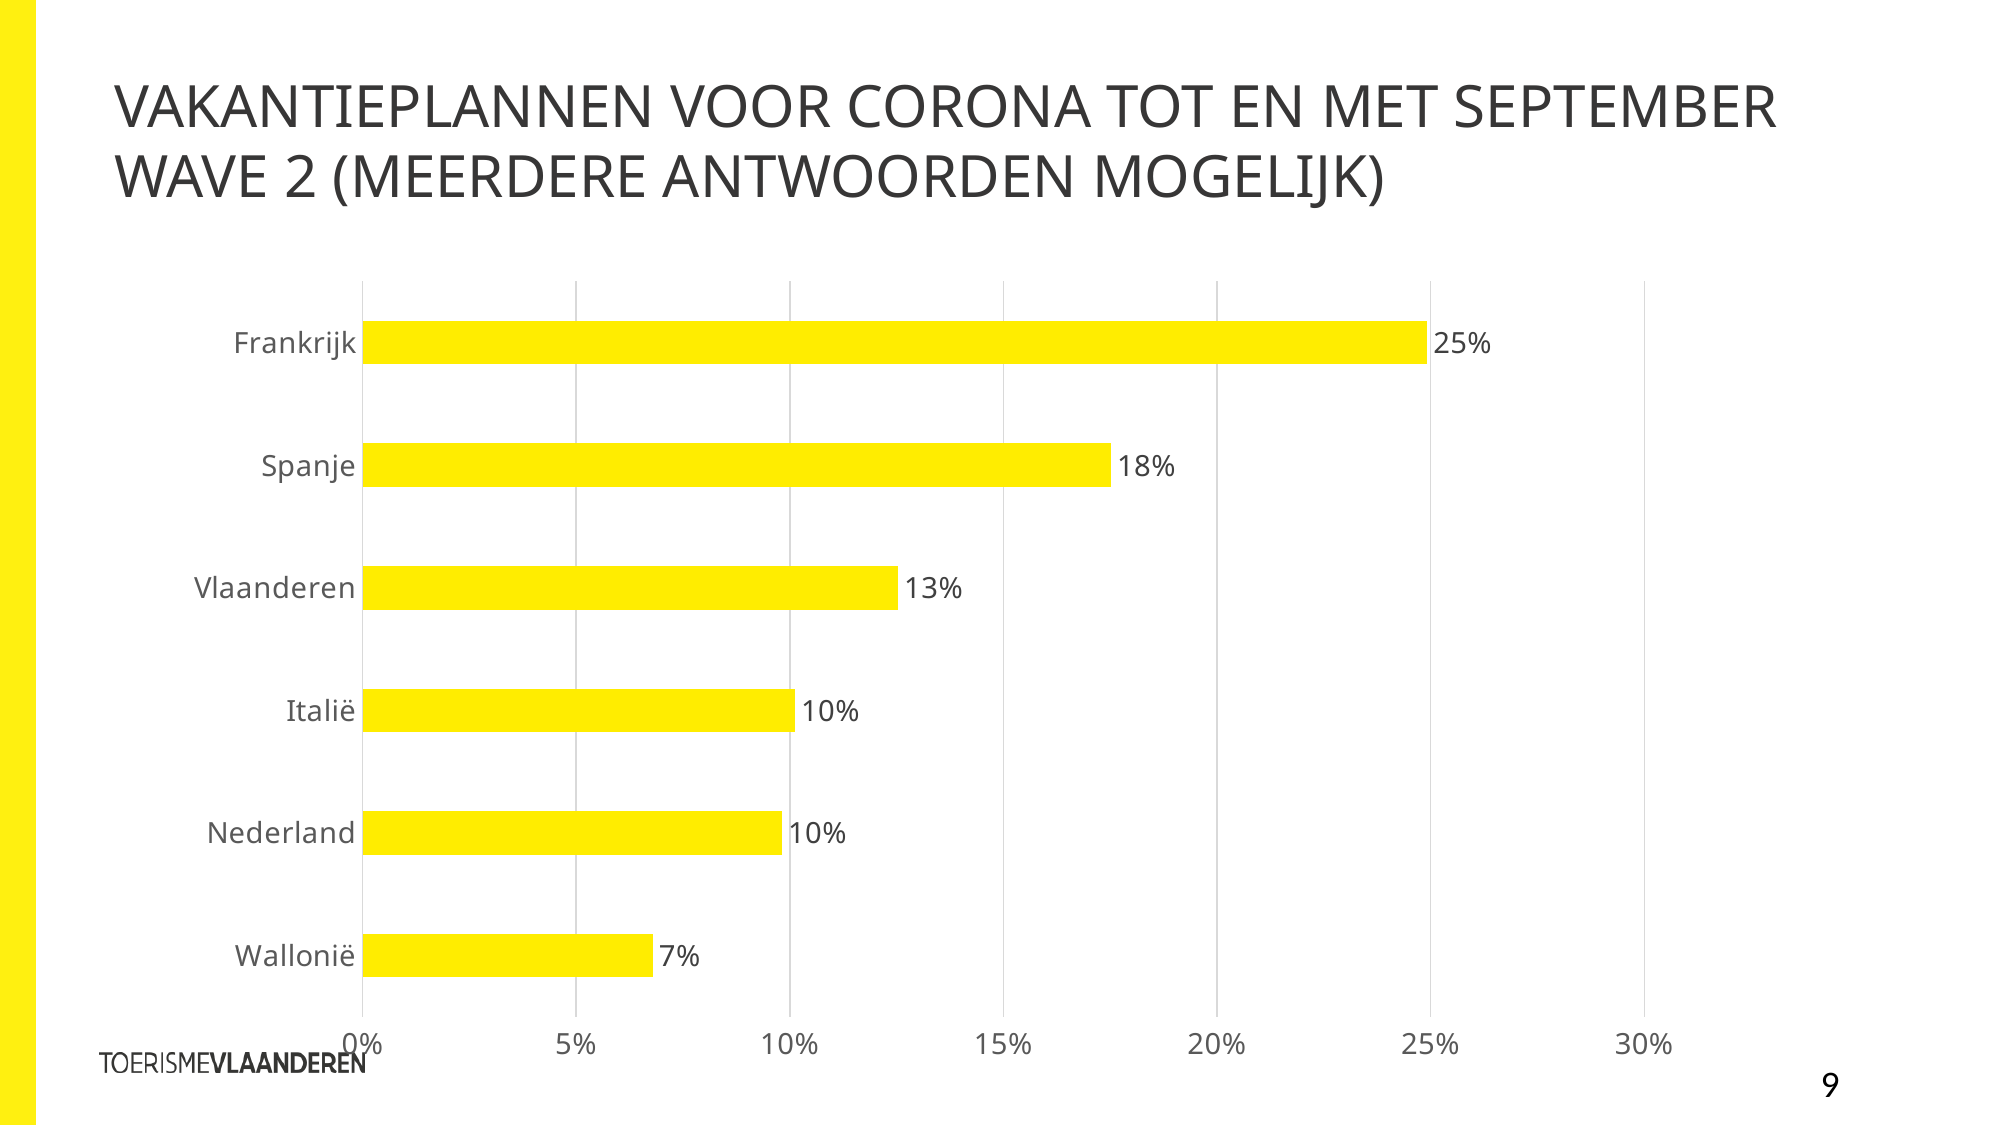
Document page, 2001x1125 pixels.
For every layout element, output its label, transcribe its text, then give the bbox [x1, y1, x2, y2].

chart [163, 264, 1706, 1081]
picture [99, 1052, 163, 1073]
title Vakantieplannen voor corona tot en met september wave 2 (meerdere antwoorden mogelijk) [99, 45, 1900, 233]
